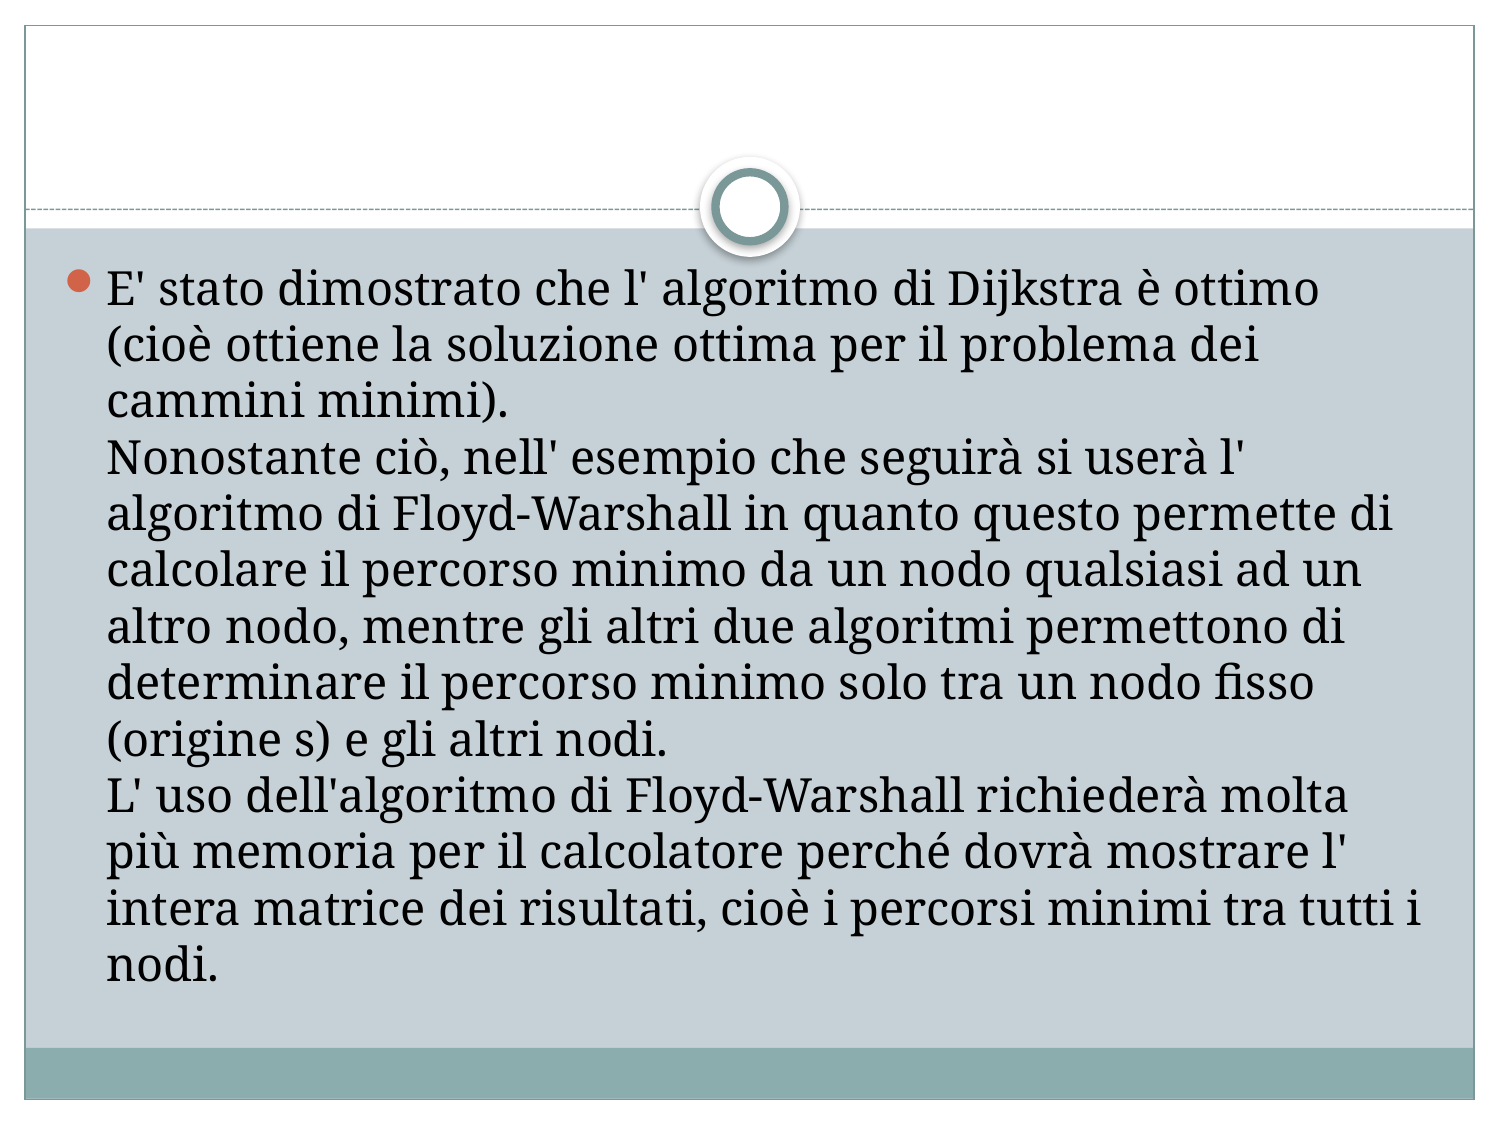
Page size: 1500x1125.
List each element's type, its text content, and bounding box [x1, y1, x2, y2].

list E' stato dimostrato che l' algoritmo di Dijkstra è ottimo (cioè ottiene la soluzione ottima per il problema dei cammini minimi). Nonostante ciò, nell' esempio che seguirà si userà l' algoritmo di Floyd-Warshall in quanto questo permette di calcolare il percorso minimo da un nodo qualsiasi ad un altro nodo, mentre gli altri due algoritmi permettono di determinare il percorso minimo solo tra un nodo fisso (origine s) e gli altri nodi. L' uso dell'algoritmo di Floyd-Warshall richiederà molta più memoria per il calcolatore perché dovrà mostrare l' intera matrice dei risultati, cioè i percorsi minimi tra tutti i nodi. [49, 250, 1445, 1001]
